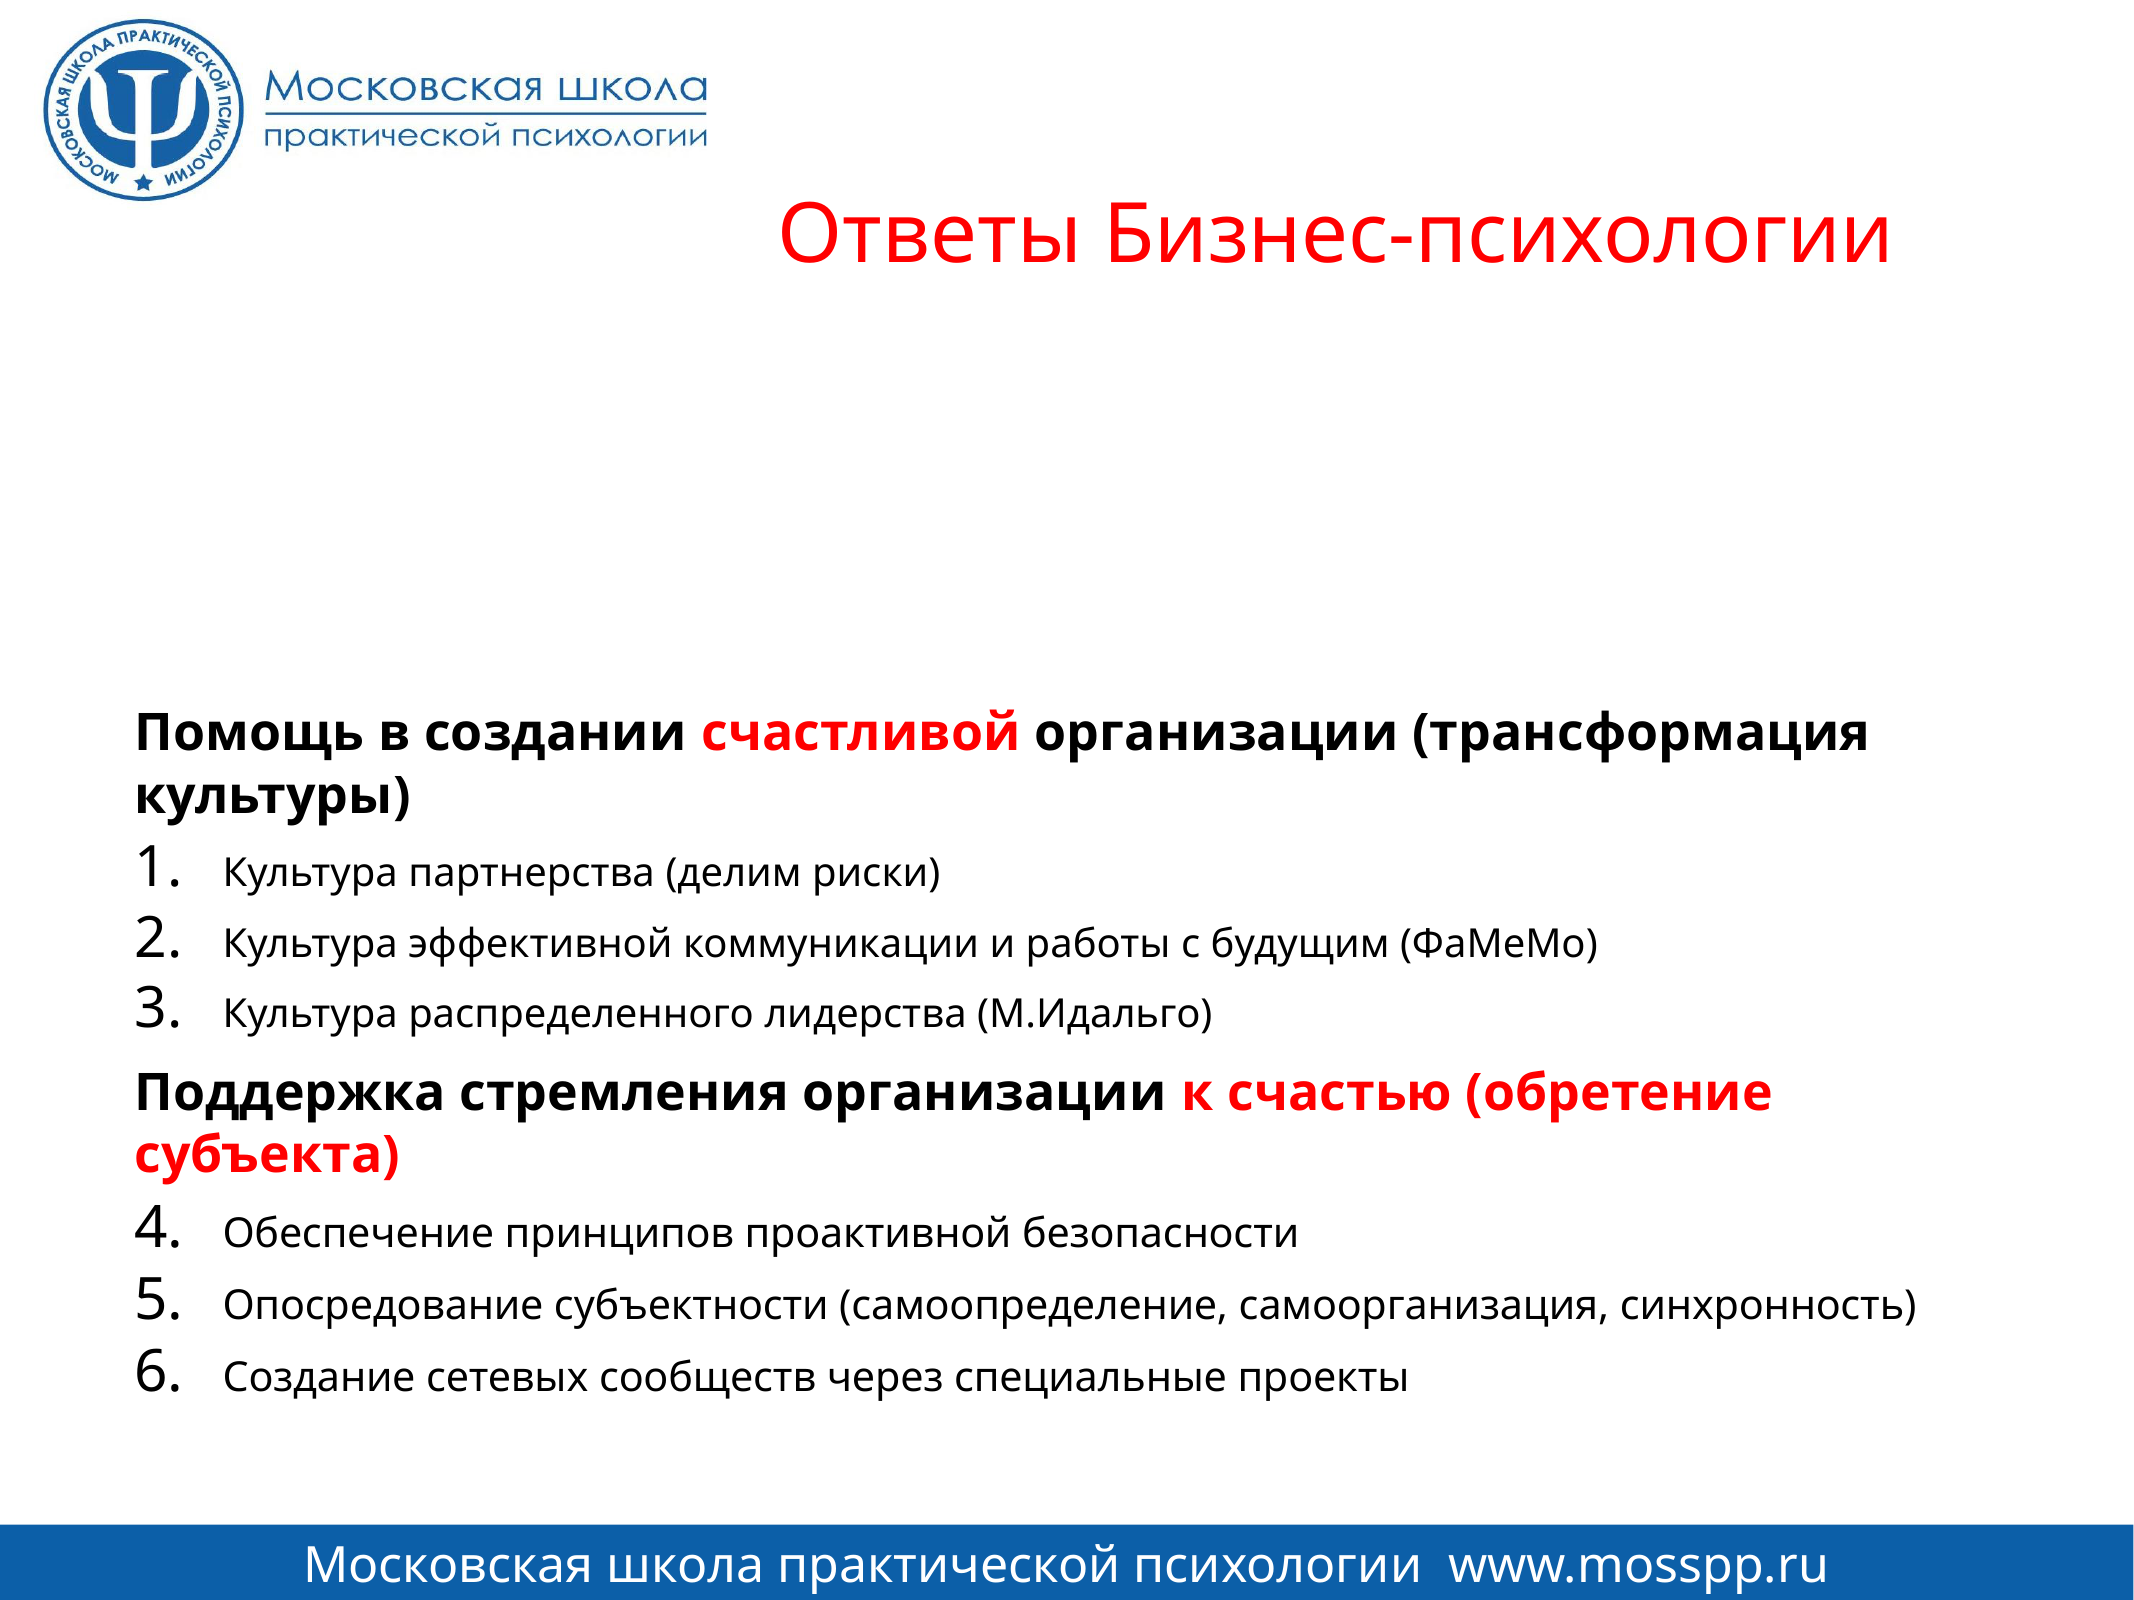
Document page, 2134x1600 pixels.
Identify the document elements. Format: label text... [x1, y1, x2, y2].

list Помощь в создании счастливой организации (трансформация культуры) Культура партнерства (делим риски) Культура эффективной коммуникации и работы с будущим (ФаМеМо) Культура распределенного лидерства (М.Идальго) Поддержка стремления организации к счастью (обретение субъекта) Обеспечение принципов проактивной безопасности Опосредование субъектности (самоопределение, самоорганизация, синхронность) Создание сетевых сообществ через специальные проекты [125, 329, 1978, 1457]
title Ответы Бизнес-психологии [748, 190, 1925, 269]
picture [22, 0, 728, 221]
